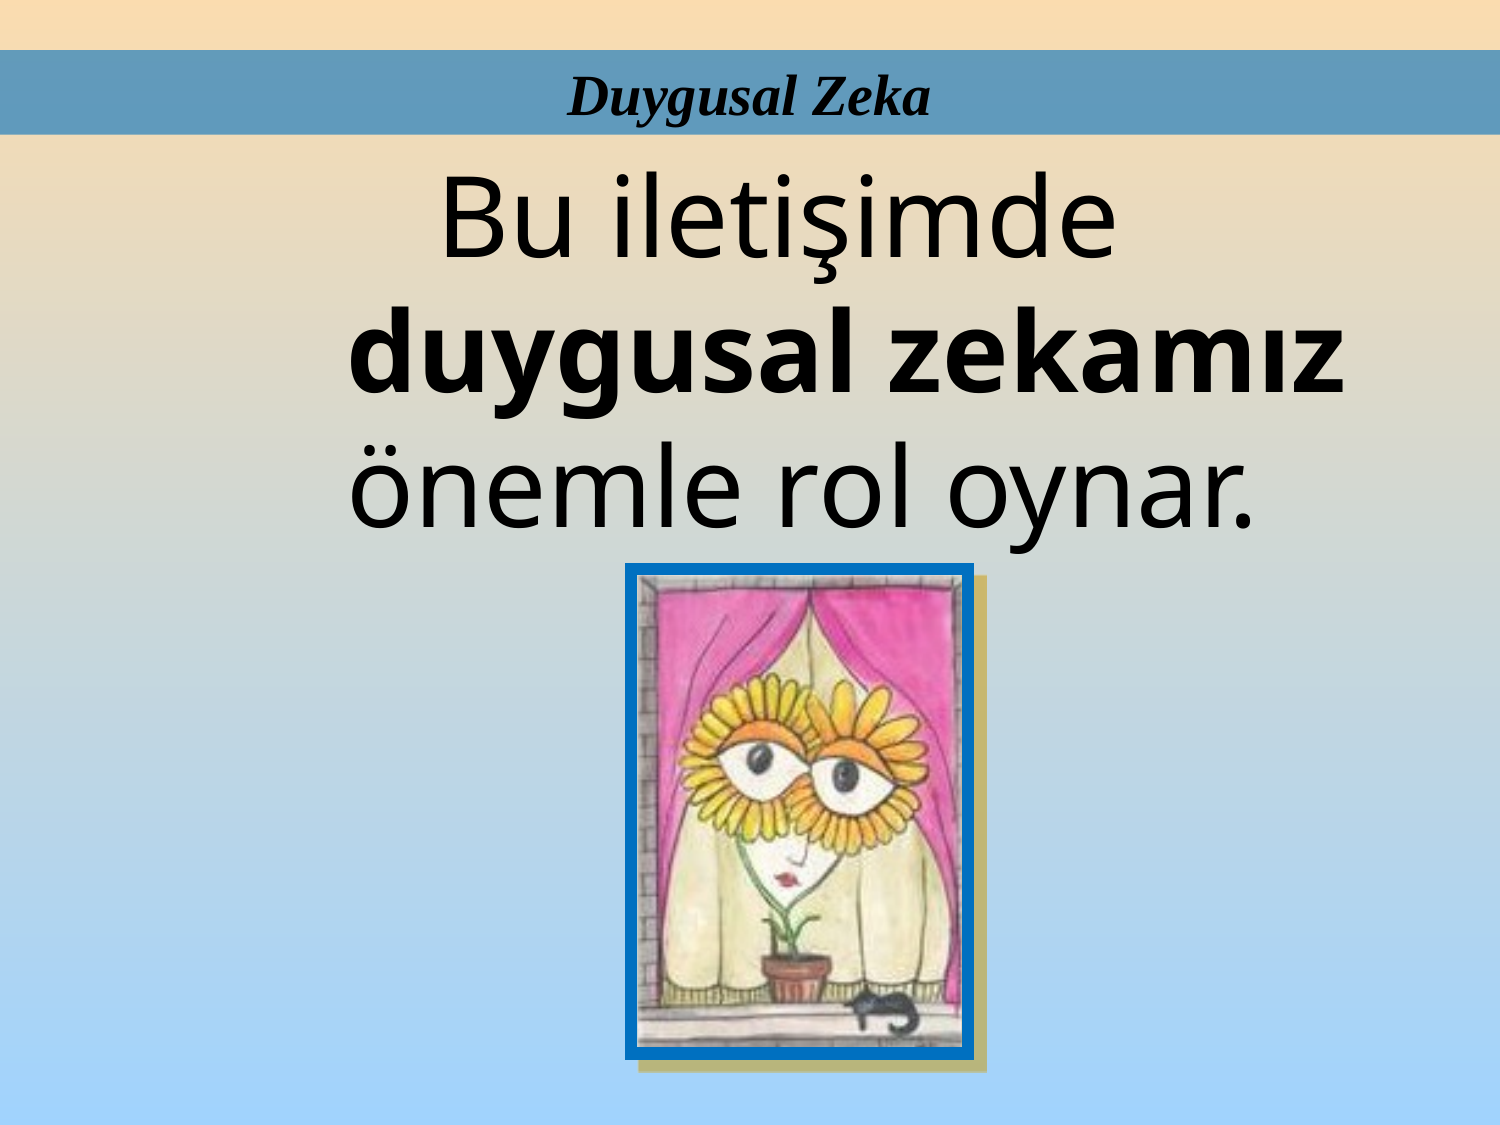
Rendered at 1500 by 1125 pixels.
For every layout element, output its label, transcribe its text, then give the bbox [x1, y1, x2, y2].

picture [637, 574, 962, 1048]
list Bu iletişimde duygusal zekamız önemle rol oynar. [274, 137, 1413, 701]
text_box Duygusal Zeka [0, 50, 1500, 135]
